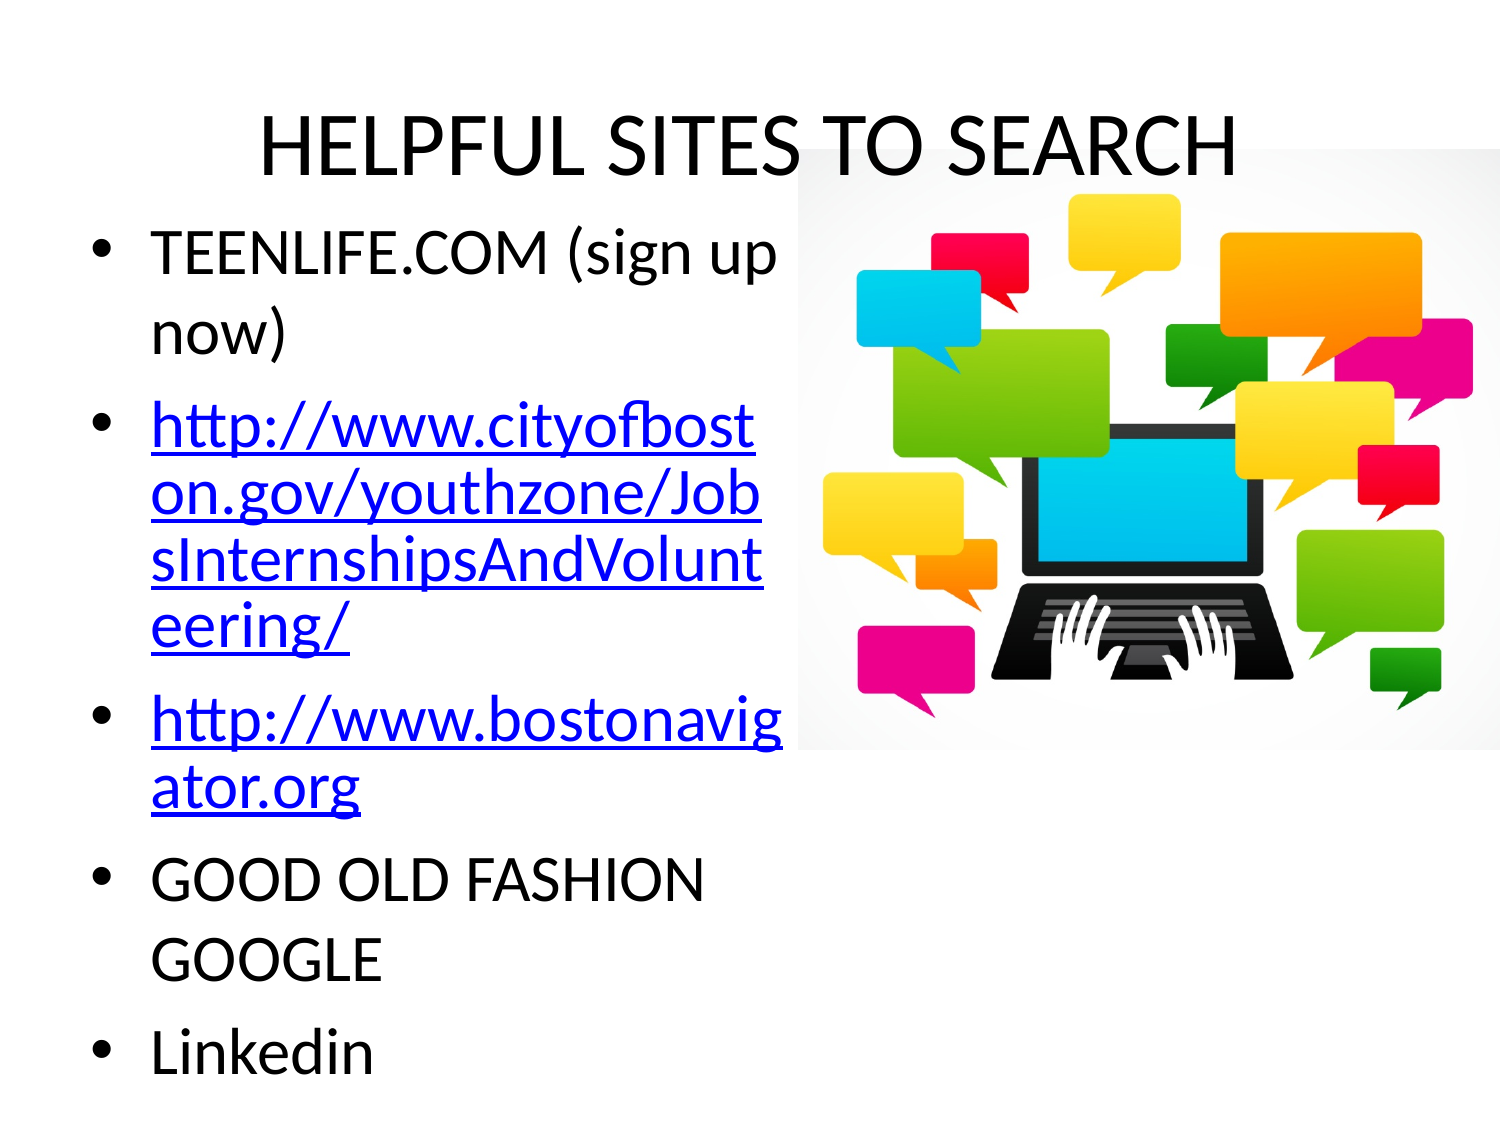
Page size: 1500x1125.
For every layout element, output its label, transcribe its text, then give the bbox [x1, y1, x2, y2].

title HELPFUL SITES TO SEARCH [75, 45, 1425, 200]
list TEENLIFE.COM (sign up now) http://www.cityofboston.gov/youthzone/JobsInternshipsAndVolunteering/ http://www.bostonavigator.org GOOD OLD FASHION GOOGLE Linkedin [75, 200, 800, 1063]
picture [798, 149, 1500, 751]
